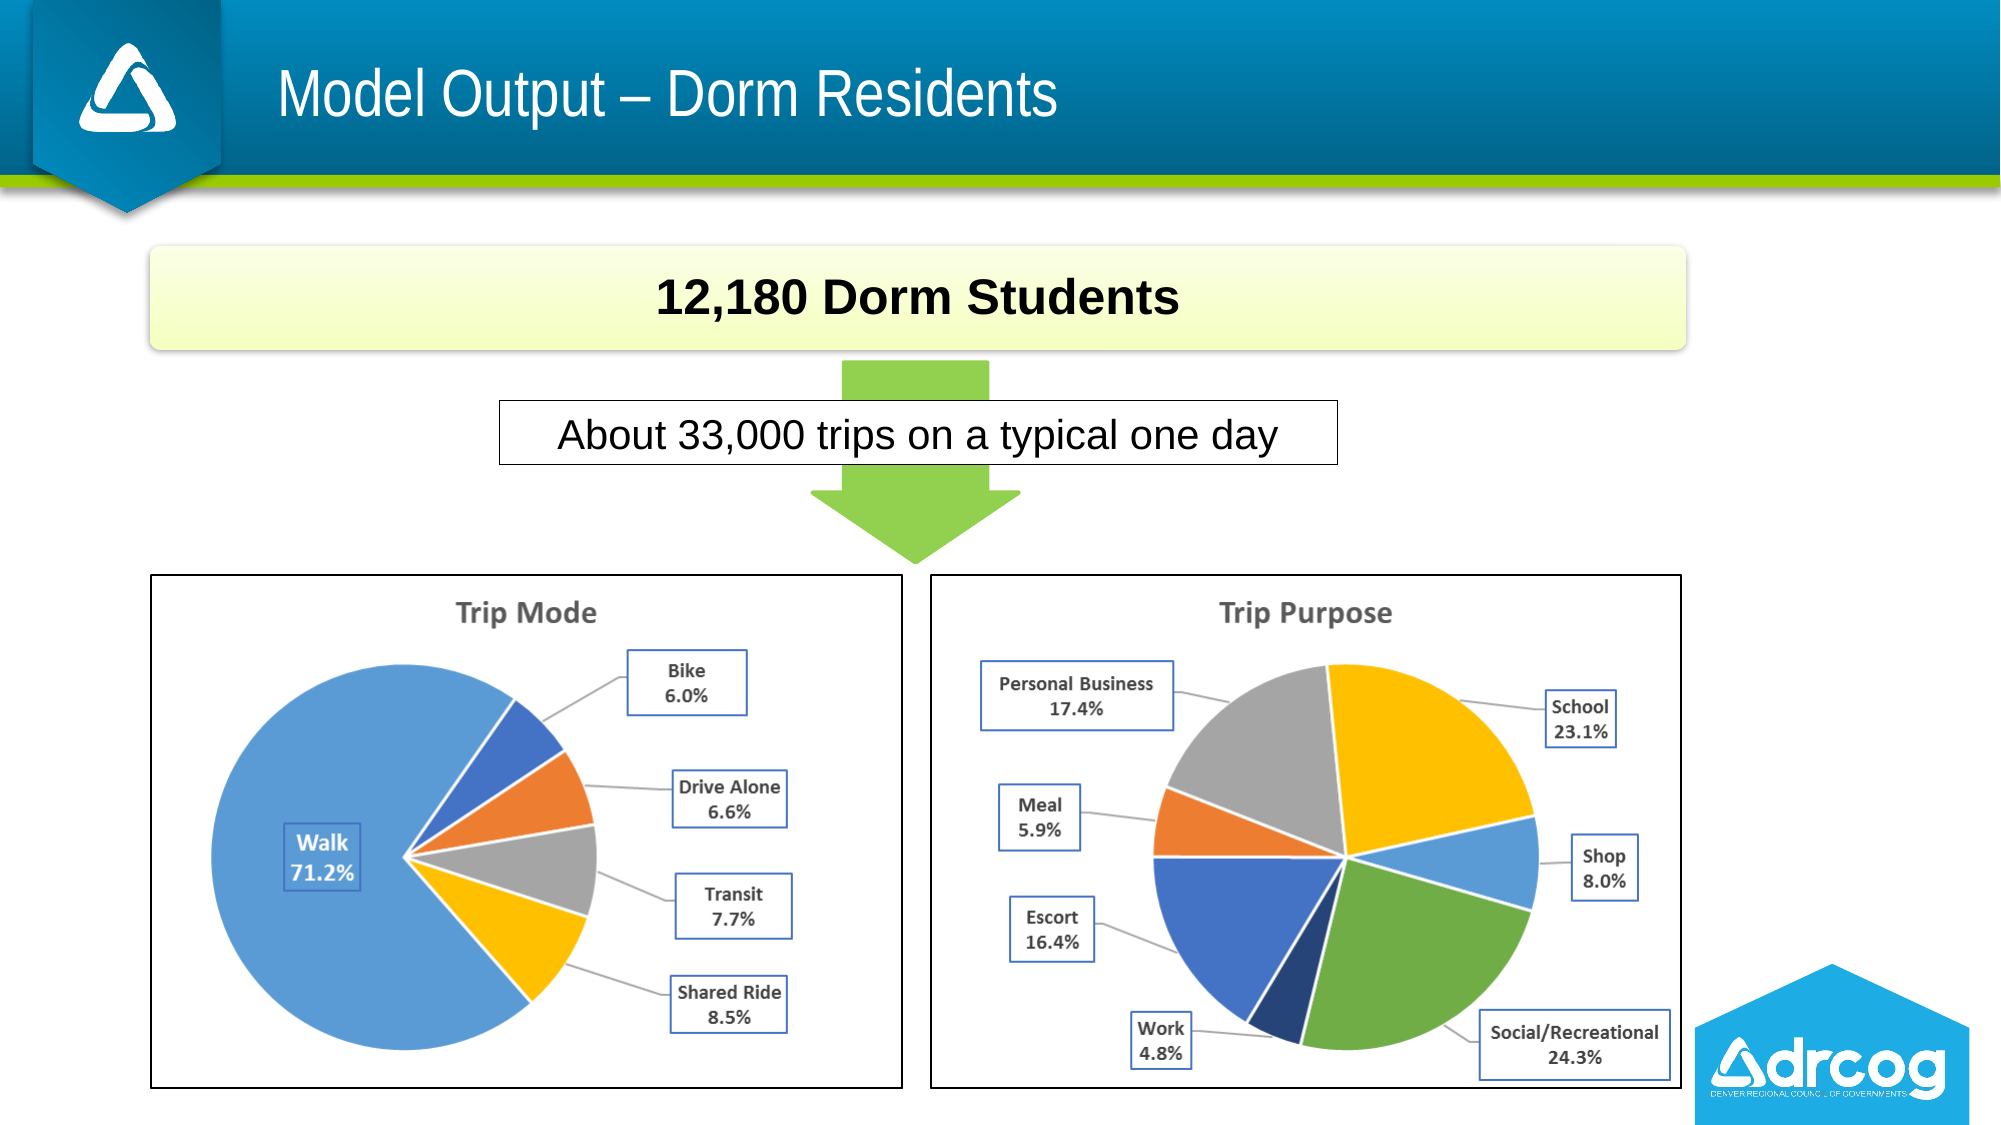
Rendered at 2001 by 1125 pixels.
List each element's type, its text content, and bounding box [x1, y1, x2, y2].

title Model Output – Dorm Residents [262, 11, 1945, 167]
picture [80, 102, 149, 131]
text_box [149, 245, 1687, 351]
picture [930, 573, 1682, 1089]
text_box About 33,000 trips on a typical one day [499, 400, 1338, 465]
picture [149, 574, 903, 1090]
text_box [810, 465, 1021, 565]
text_box [841, 360, 990, 400]
text_box [75, 236, 1913, 1088]
picture [132, 68, 175, 131]
picture [1711, 1037, 1945, 1100]
picture [95, 44, 145, 108]
